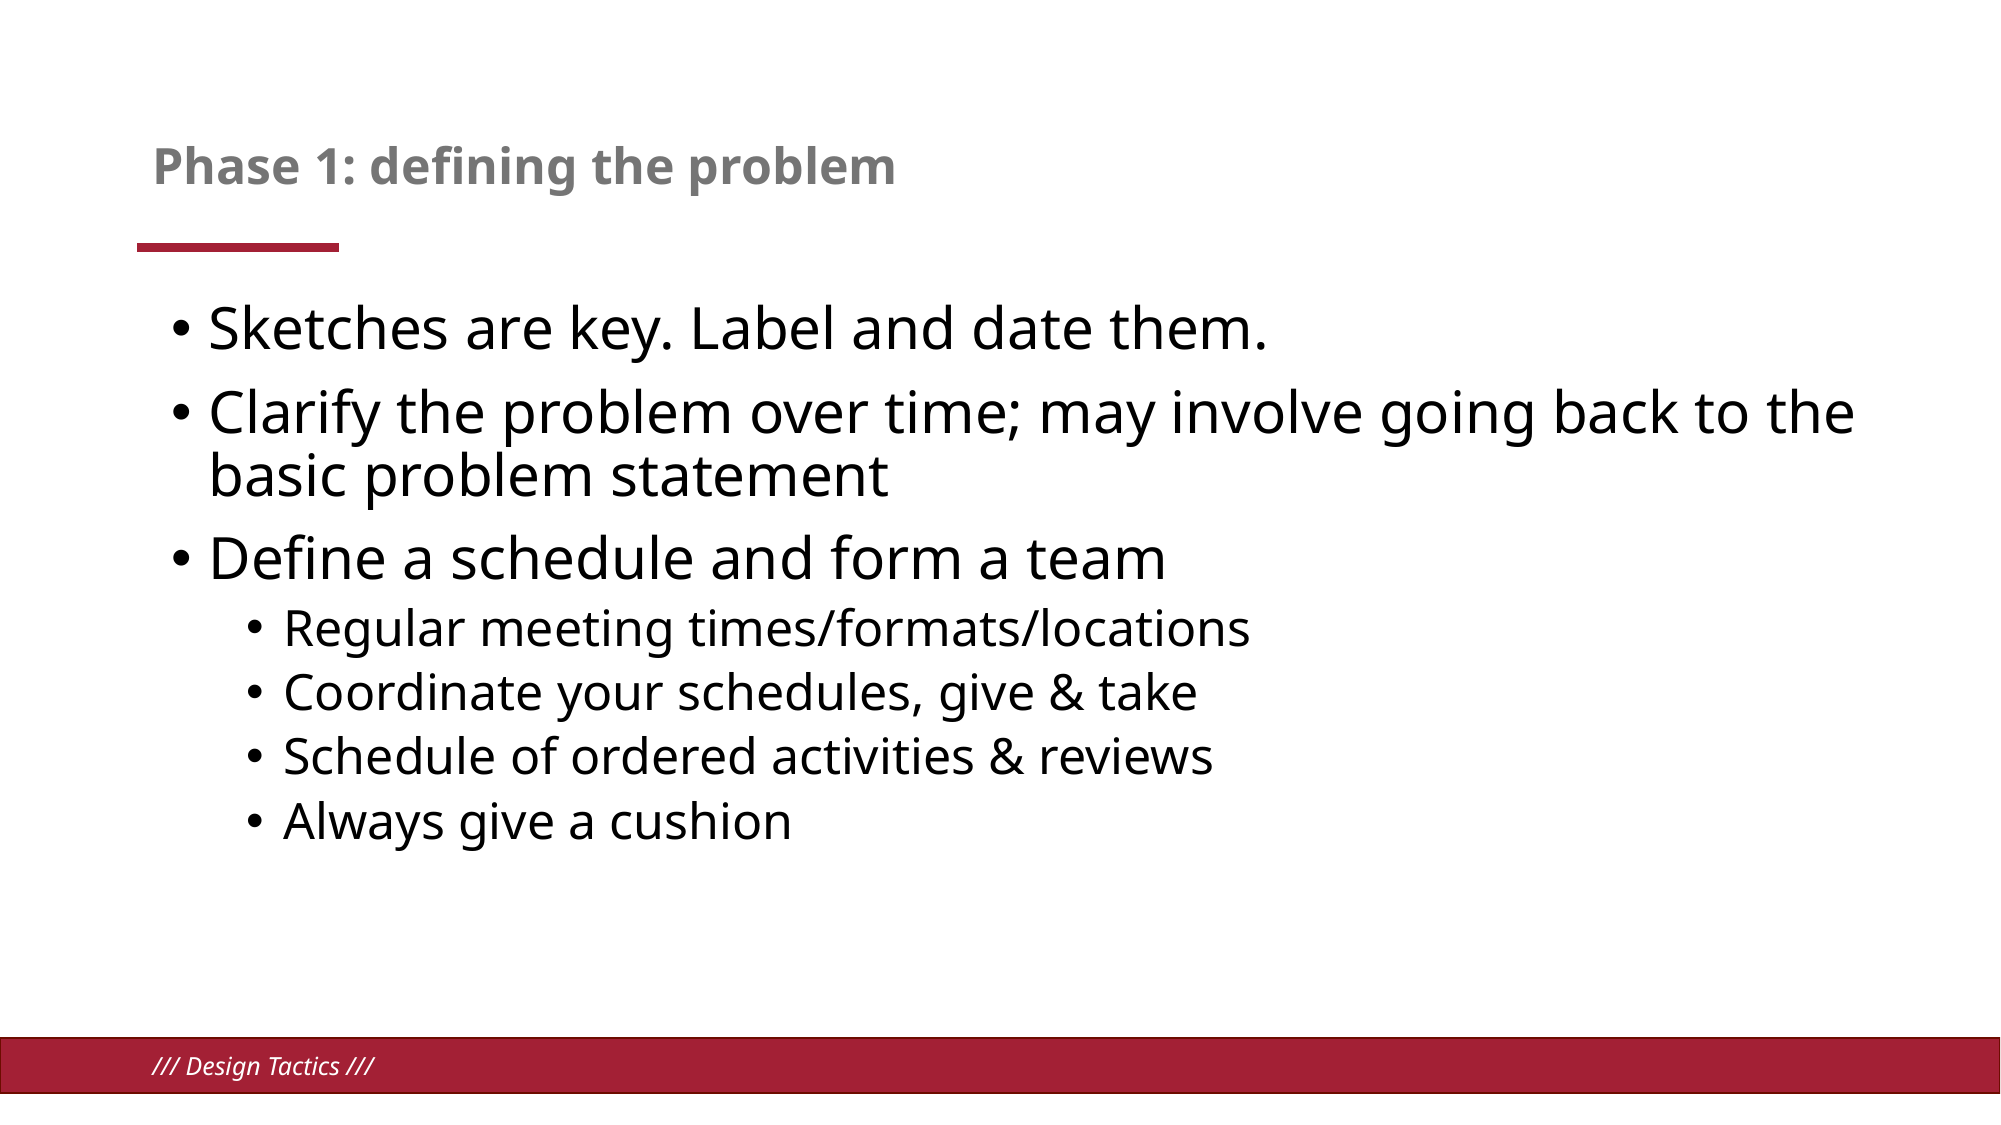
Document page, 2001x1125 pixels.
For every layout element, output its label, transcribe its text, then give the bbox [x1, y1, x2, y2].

title Phase 1: defining the problem [137, 59, 1863, 278]
list Sketches are key. Label and date them. Clarify the problem over time; may involve going back to the basic problem statement Define a schedule and form a team Regular meeting times/formats/locations Coordinate your schedules, give & take Schedule of ordered activities & reviews Always give a cushion [156, 291, 1881, 1035]
